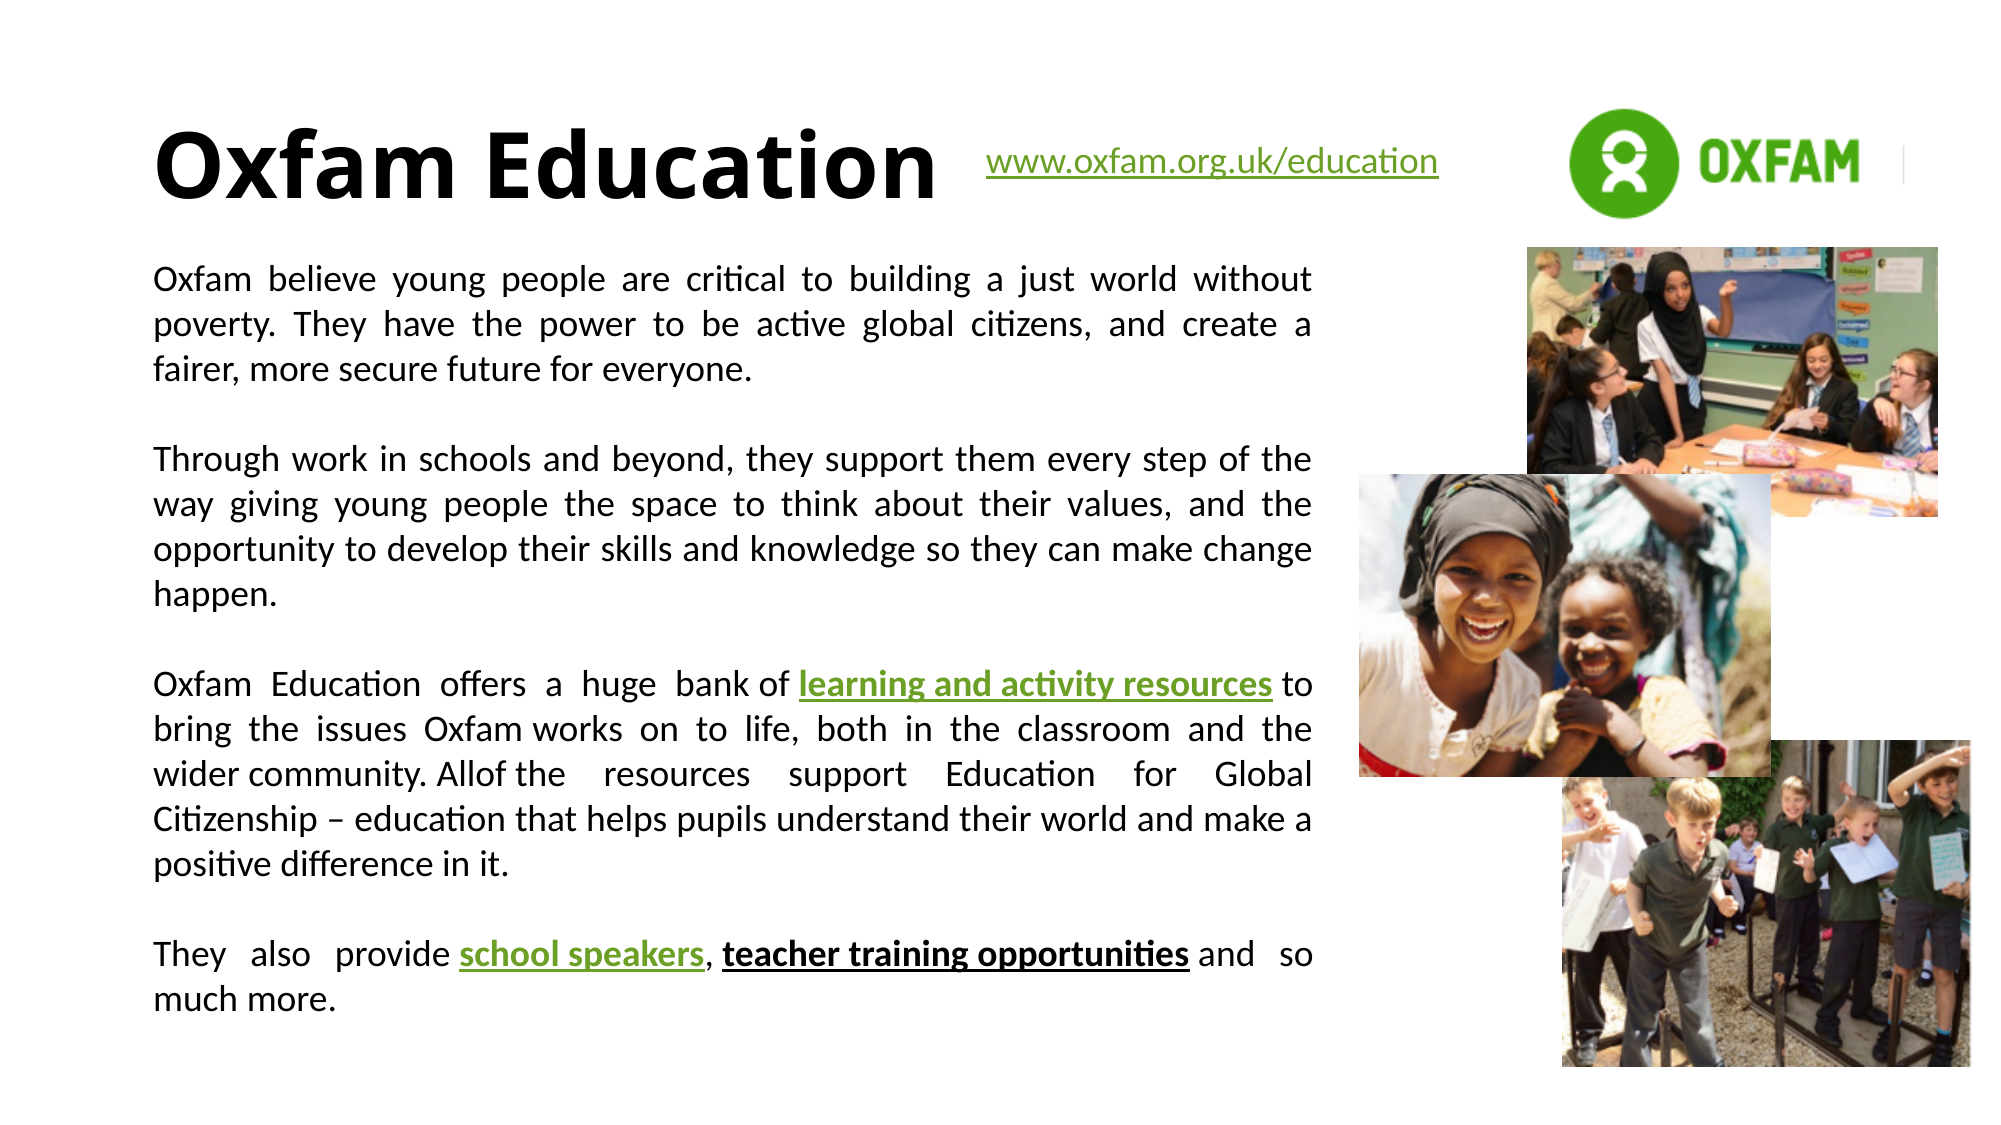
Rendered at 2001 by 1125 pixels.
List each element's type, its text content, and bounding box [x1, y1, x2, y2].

title Oxfam Education [137, 59, 1863, 278]
picture [1359, 70, 1973, 1071]
text_box www.oxfam.org.uk/education [970, 128, 1530, 189]
text_box Oxfam believe young people are critical to building a just world without poverty. They have the power to be active global citizens, and create a fairer, more secure future for everyone. Through work in schools and beyond, they support them every step of the way giving young people the space to think about their values, and the opportunity to develop their skills and knowledge so they can make change happen. Oxfam Education offers a huge bank of learning and activity resources to bring the issues Oxfam works on to life, both in the classroom and the wider community. Allof the resources support Education for Global Citizenship – education that helps pupils understand their world and make a positive difference in it. They also provide school speakers, teacher training opportunities and so much more. [138, 246, 1329, 1125]
